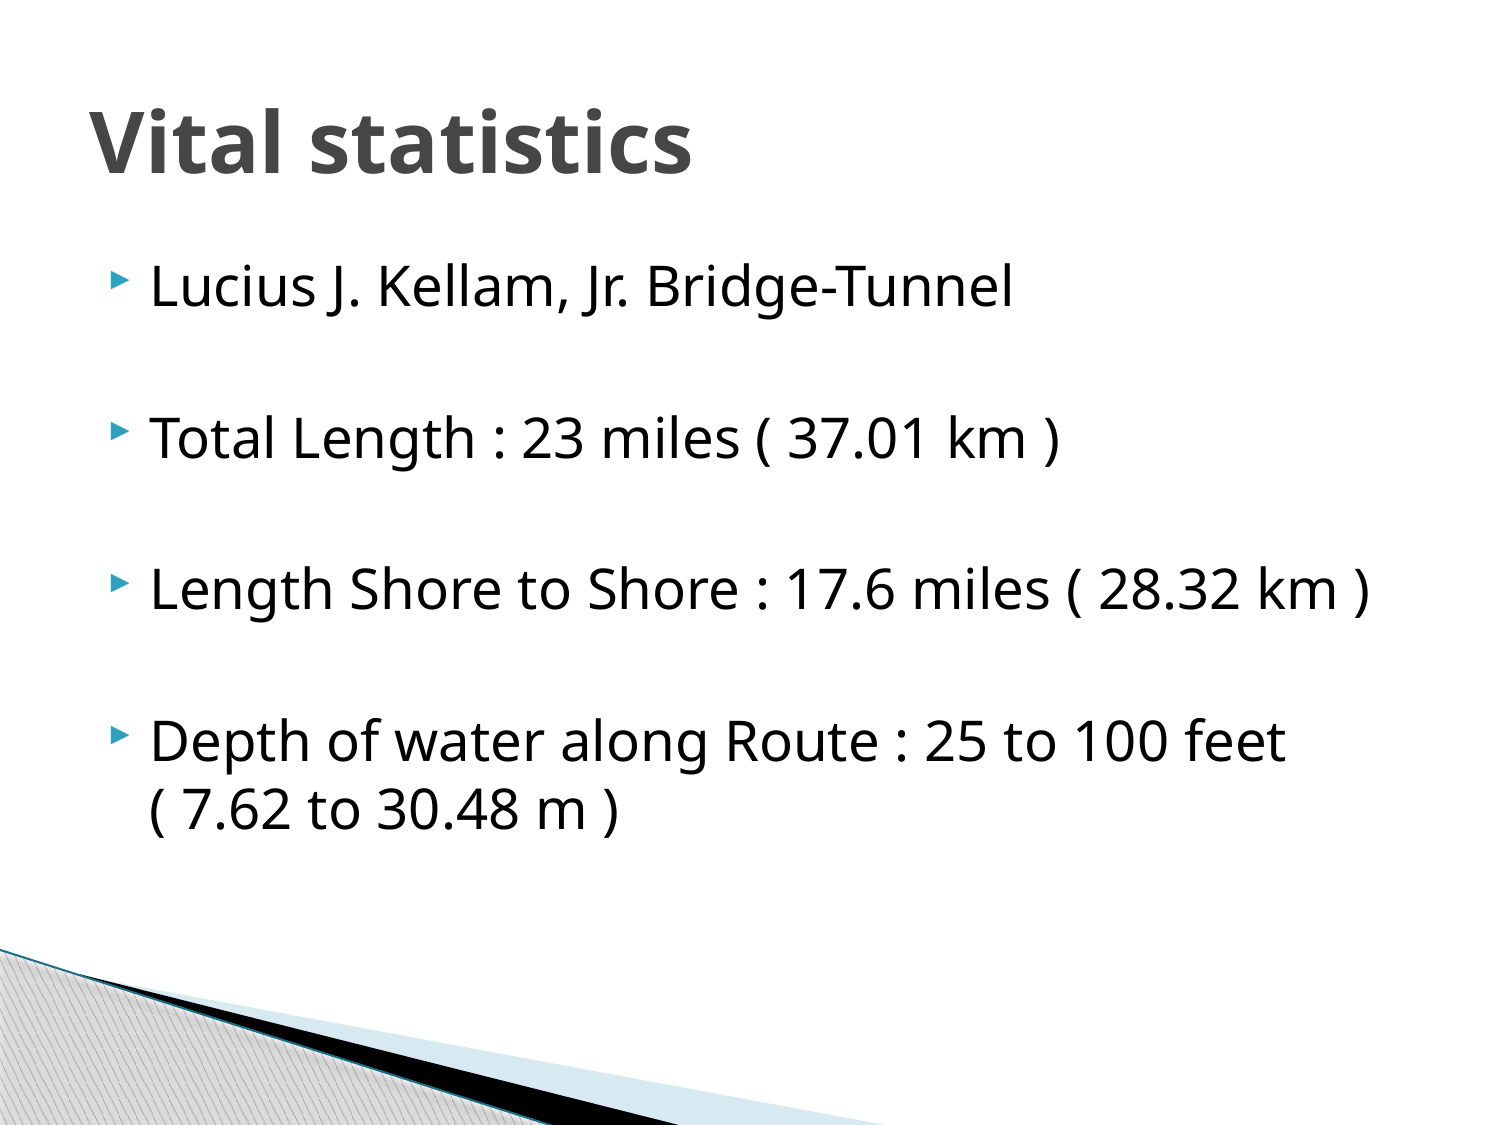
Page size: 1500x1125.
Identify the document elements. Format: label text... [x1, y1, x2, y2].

list Lucius J. Kellam, Jr. Bridge-Tunnel Total Length : 23 miles ( 37.01 km ) Length Shore to Shore : 17.6 miles ( 28.32 km ) Depth of water along Route : 25 to 100 feet ( 7.62 to 30.48 m ) [75, 243, 1425, 986]
title Vital statistics [75, 45, 1425, 233]
